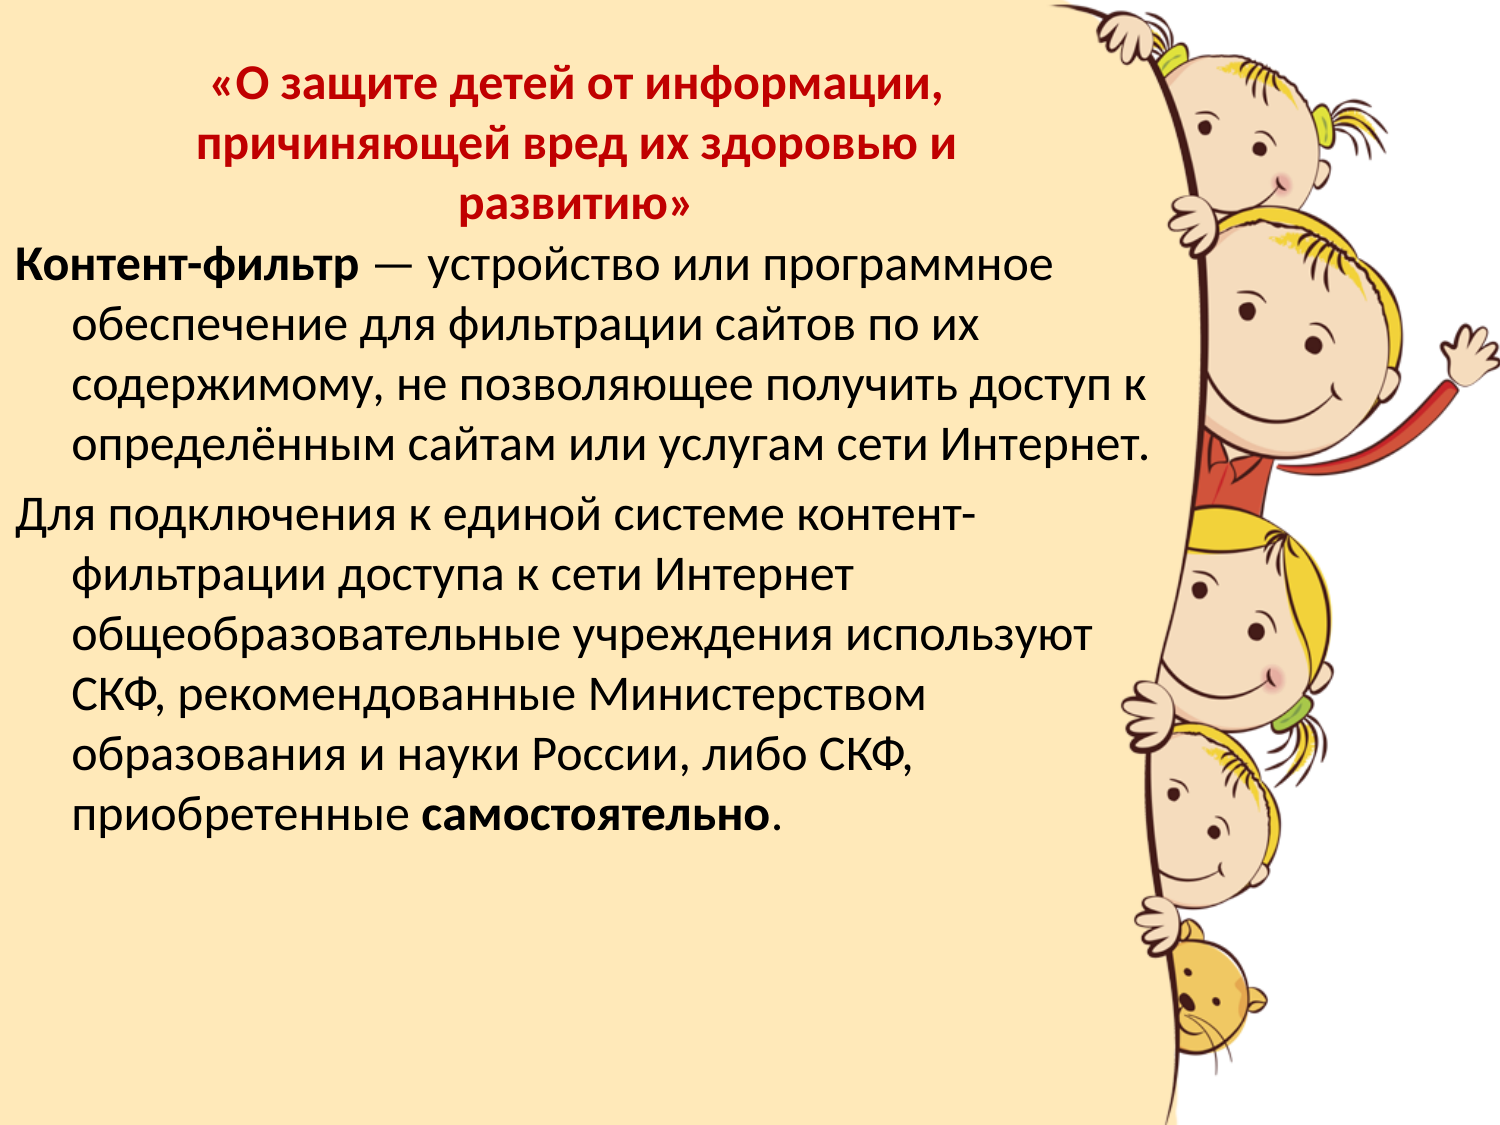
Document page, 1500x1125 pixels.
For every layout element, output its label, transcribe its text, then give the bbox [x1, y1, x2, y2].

title «О защите детей от информации, причиняющей вред их здоровью и развитию» [74, 44, 1079, 222]
picture [0, 0, 1500, 1125]
list Контент-фильтр — устройство или программное обеспечение для фильтрации сайтов по их содержимому, не позволяющее получить доступ к определённым сайтам или услугам сети Интернет. Для подключения к единой системе контент-фильтрации доступа к сети Интернет общеобразовательные учреждения используют СКФ, рекомендованные Министерством образования и науки России, либо СКФ, приобретенные самостоятельно. [0, 222, 1173, 1055]
